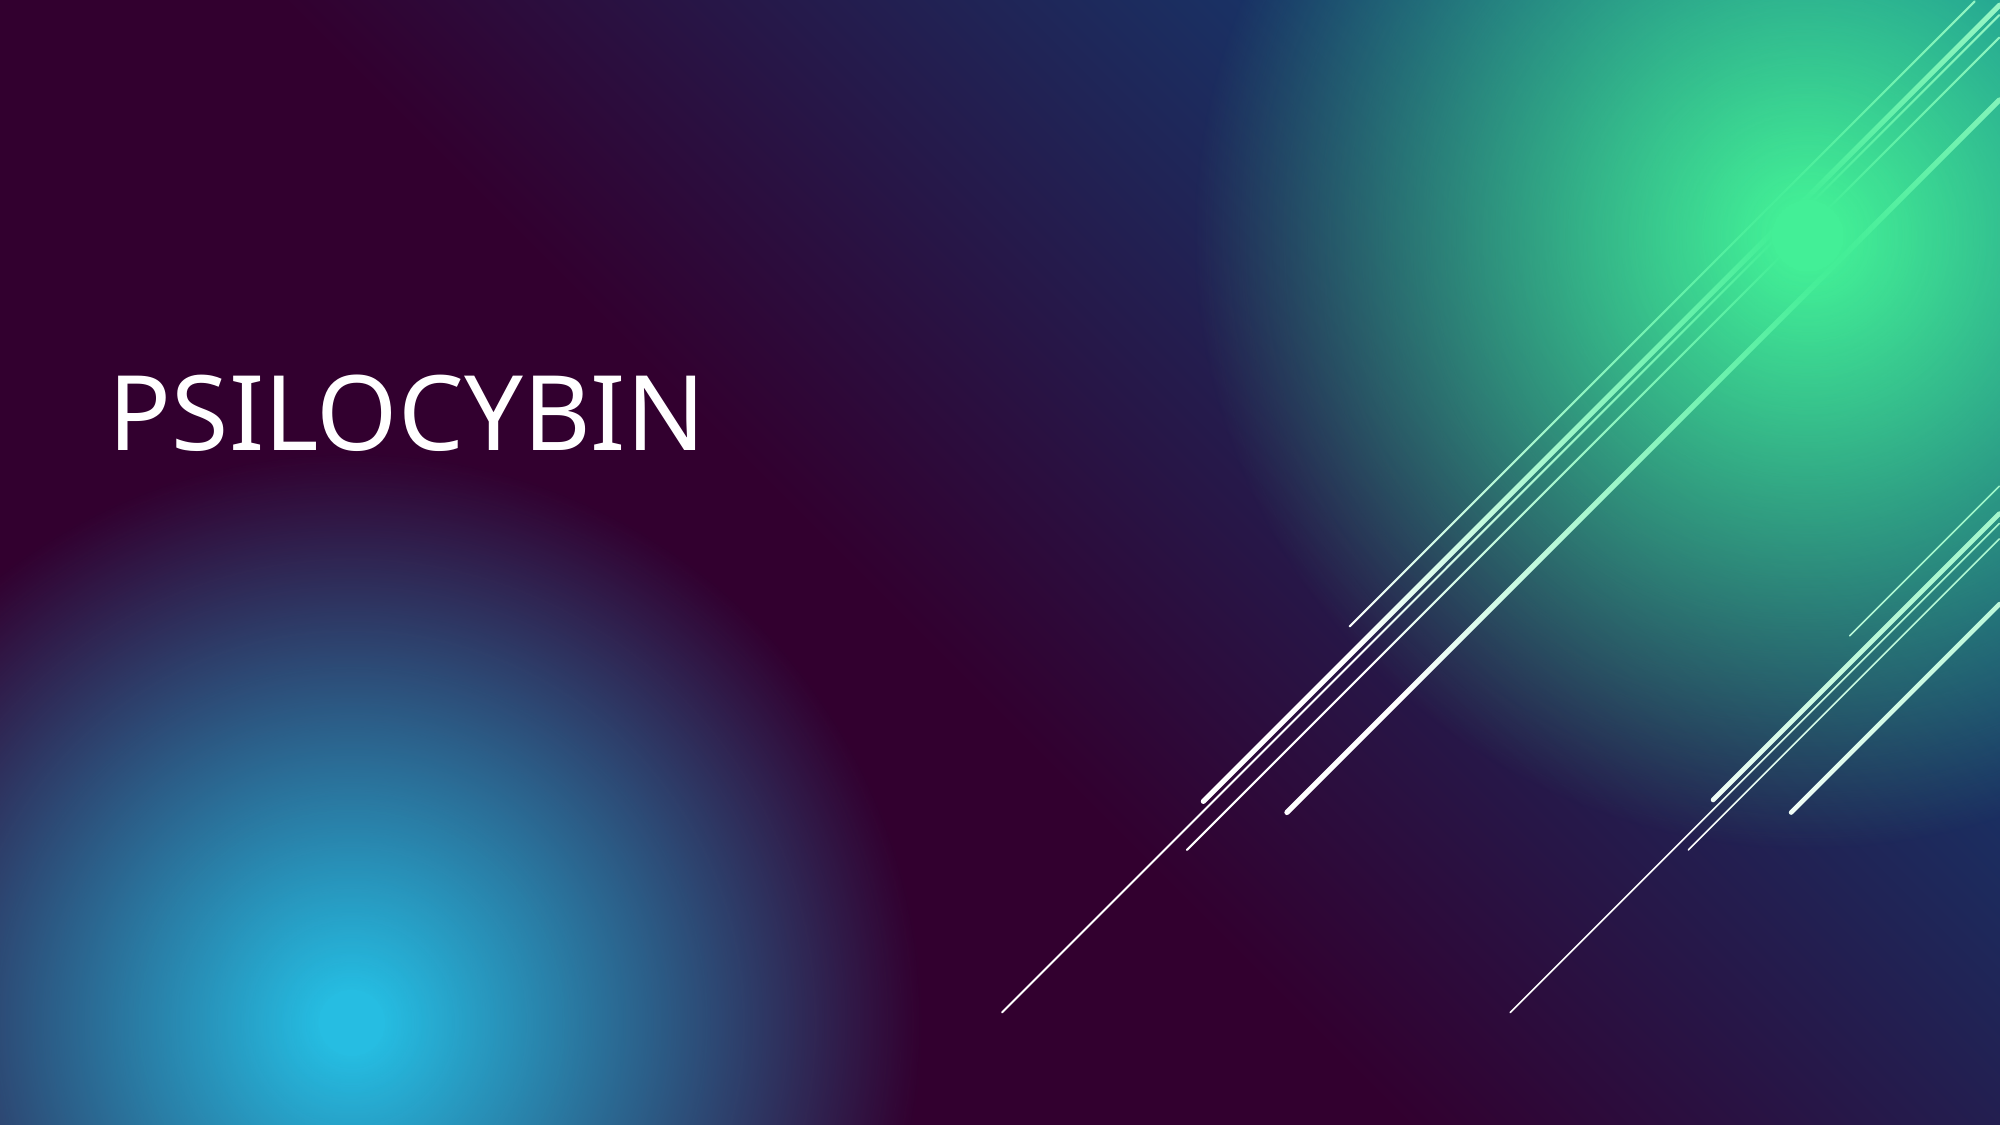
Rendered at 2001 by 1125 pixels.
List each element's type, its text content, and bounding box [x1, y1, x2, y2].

title psilocybin [93, 315, 1133, 479]
picture [0, 396, 978, 1125]
picture [1133, 0, 2000, 910]
